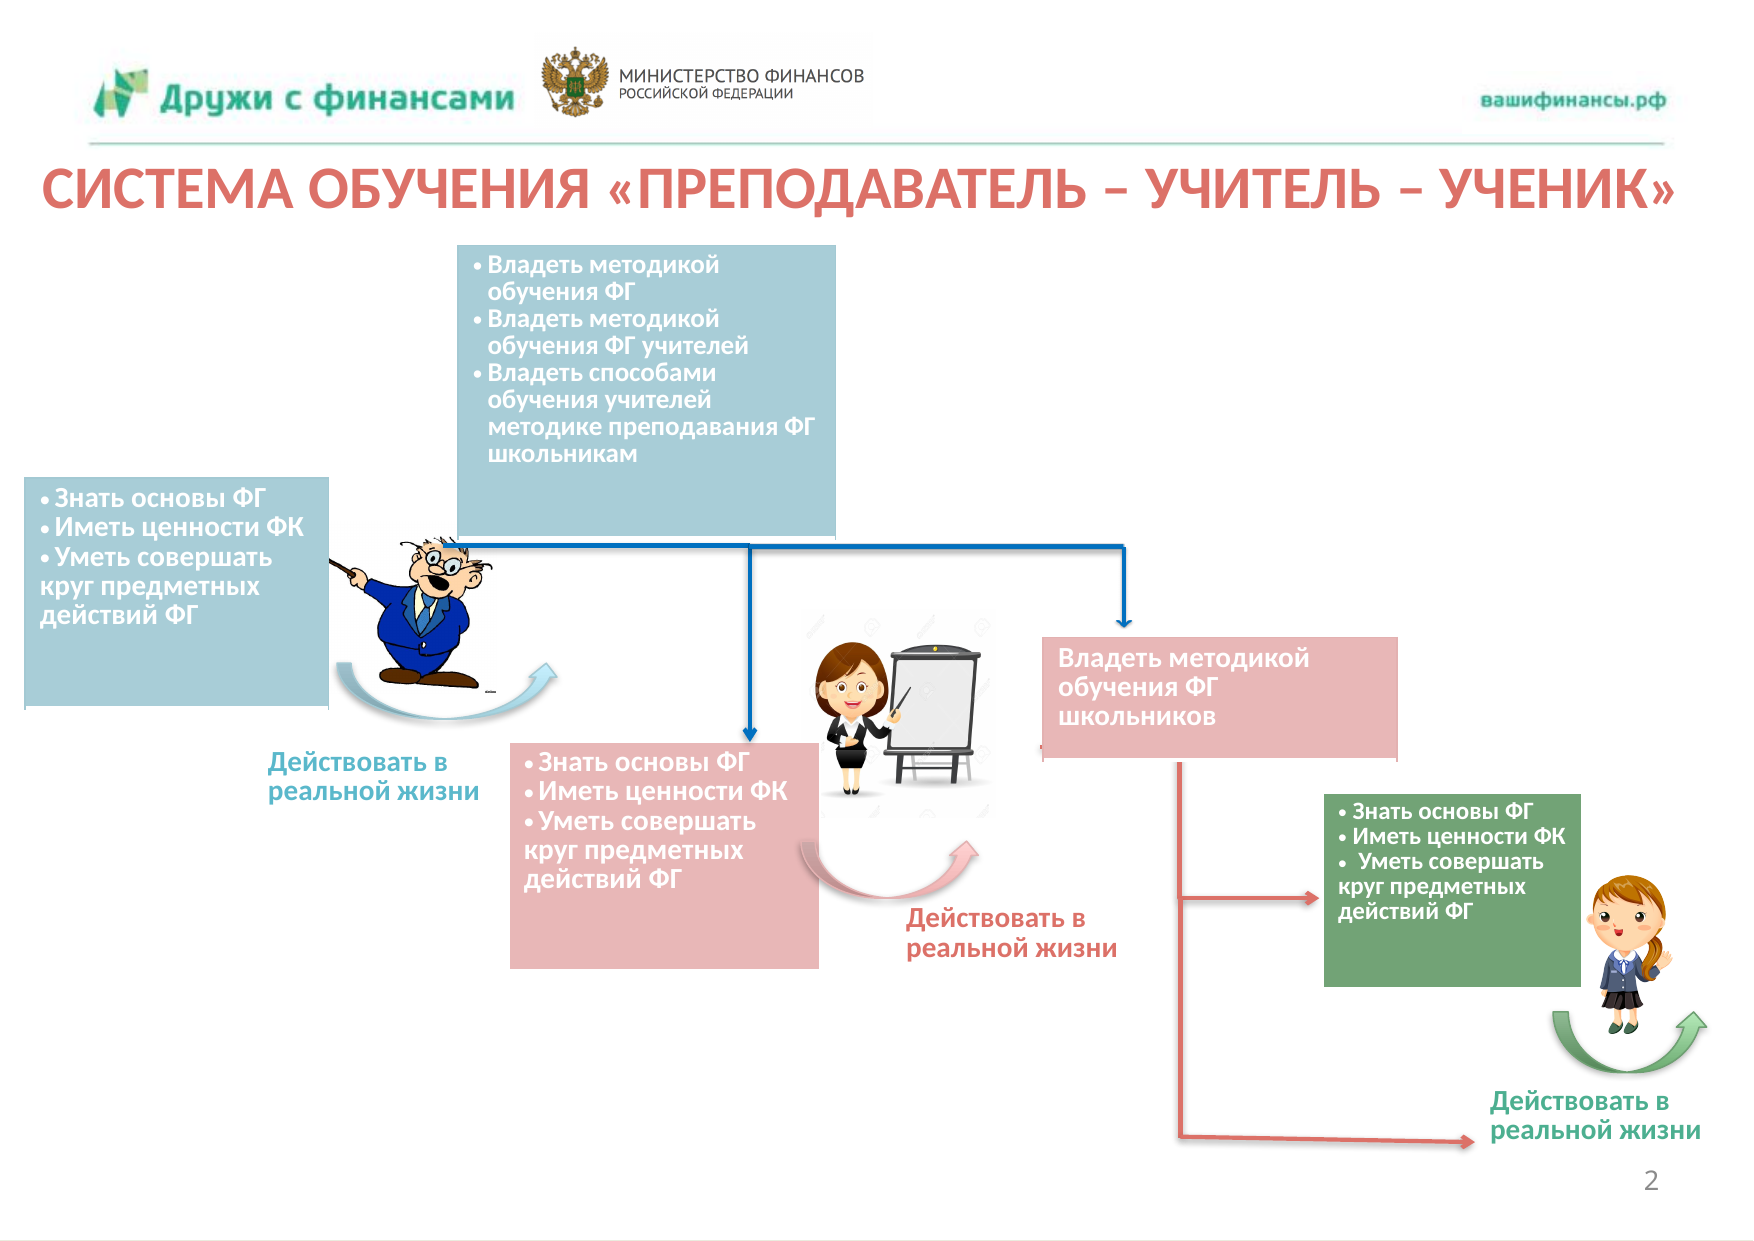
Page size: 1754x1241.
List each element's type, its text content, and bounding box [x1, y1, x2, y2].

table_header Действовать в реальной жизни [891, 898, 1141, 1021]
text_box [364, 662, 558, 720]
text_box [1039, 746, 1320, 899]
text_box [1180, 1136, 1476, 1143]
table_header Владеть методикой обучения ФГ Владеть методикой обучения ФГ учителей Владеть способами обучения учителей методике преподавания ФГ школьникам [459, 246, 835, 536]
table_header Знать основы ФГ Иметь ценности ФК Уметь совершать круг предметных действий ФГ [26, 479, 328, 706]
text_box [800, 840, 980, 899]
text_box [1552, 1011, 1708, 1074]
table_header Владеть методикой обучения ФГ школьников [1044, 638, 1396, 758]
table_header Знать основы ФГ Иметь ценности ФК Уметь совершать круг предметных действий ФГ [510, 743, 819, 969]
table_header Действовать в реальной жизни [1475, 1081, 1726, 1203]
table_header Знать основы ФГ Иметь ценности ФК Уметь совершать круг предметных действий ФГ [1324, 794, 1581, 987]
title СИСТЕМА ОБУЧЕНИЯ «ПРЕПОДАВАТЕЛЬ – УЧИТЕЛЬ – УЧЕНИК» [19, 139, 1706, 276]
table_header Действовать в реальной жизни [253, 742, 509, 864]
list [800, 609, 996, 818]
picture [0, 0, 1754, 1240]
slide_number 2 [1266, 1151, 1676, 1216]
